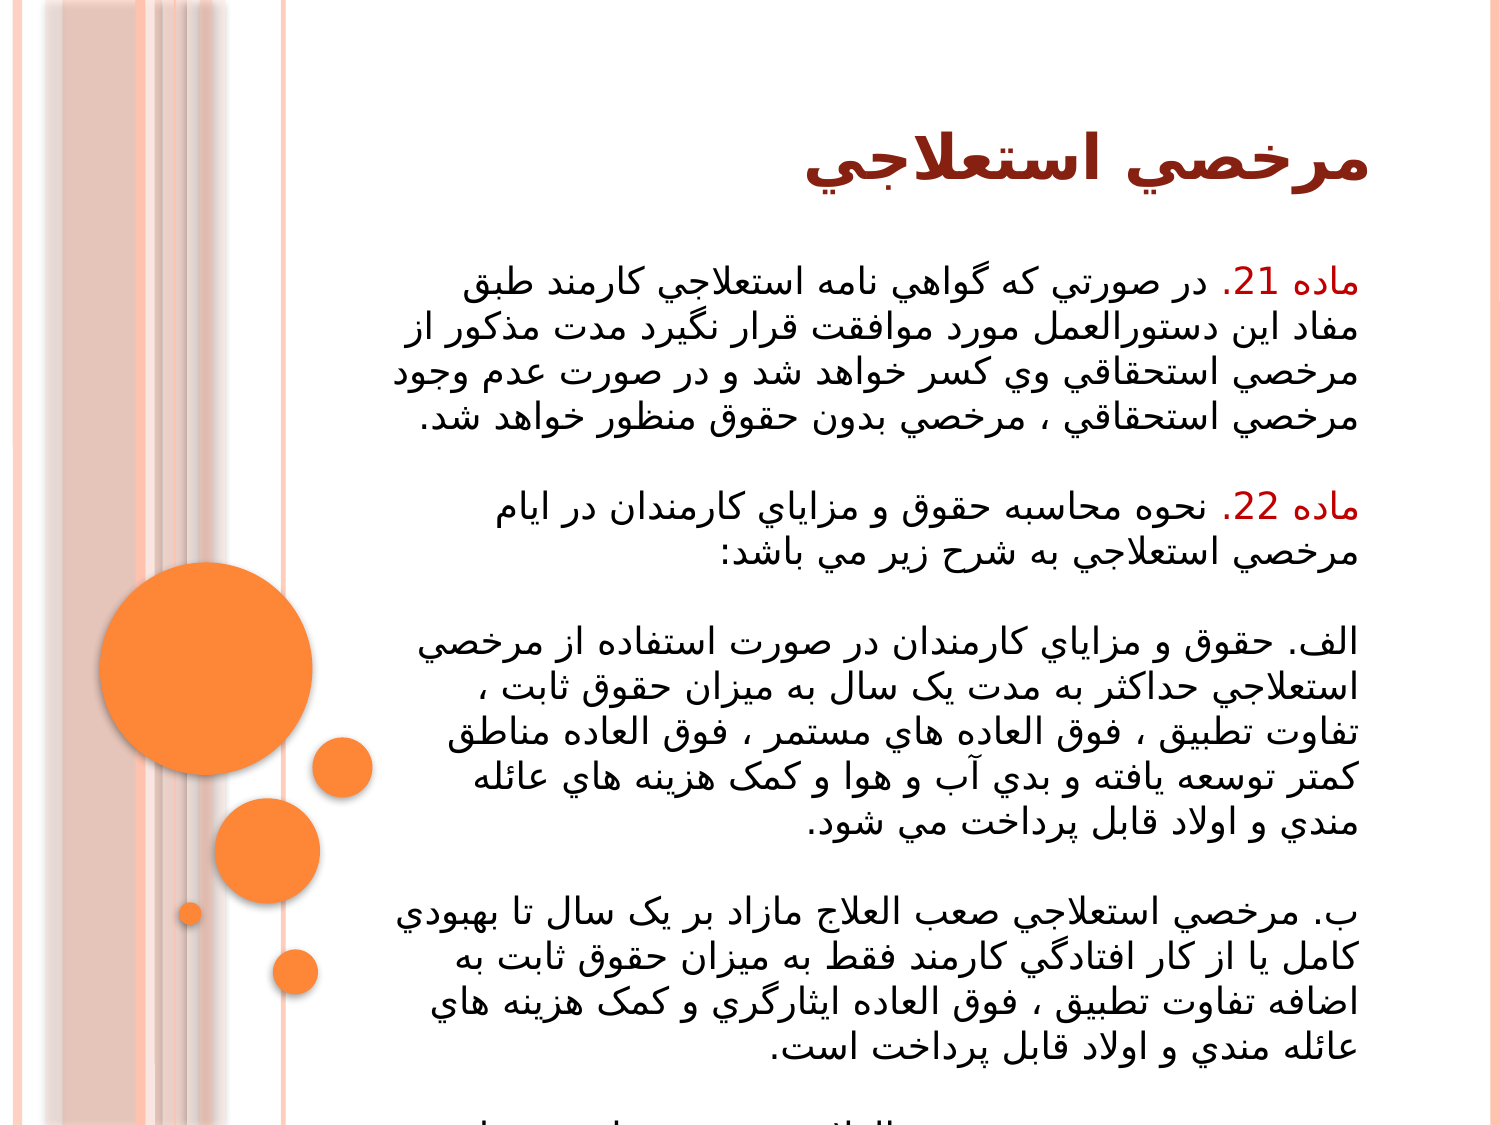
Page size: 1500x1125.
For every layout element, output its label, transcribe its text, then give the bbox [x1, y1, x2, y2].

text_box ماده 21. در صورتي که گواهي نامه استعلاجي کارمند طبق مفاد اين دستورالعمل مورد موافقت قرار نگيرد مدت مذکور از مرخصي استحقاقي وي کسر خواهد شد و در صورت عدم وجود مرخصي استحقاقي ، مرخصي بدون حقوق منظور خواهد شد. ماده 22. نحوه محاسبه حقوق و مزاياي کارمندان در ايام مرخصي استعلاجي به شرح زير مي باشد: الف. حقوق و مزاياي کارمندان در صورت استفاده از مرخصي استعلاجي حداکثر به مدت يک سال به ميزان حقوق ثابت ، تفاوت تطبيق ، فوق العاده هاي مستمر ، فوق العاده مناطق کمتر توسعه يافته و بدي آب و هوا و کمک هزينه هاي عائله مندي و اولاد قابل پرداخت مي شود. ب. مرخصي استعلاجي صعب العلاج مازاد بر يک سال تا بهبودي کامل يا از کار افتادگي کارمند فقط به ميزان حقوق ثابت به اضافه تفاوت تطبيق ، فوق العاده ايثارگري و کمک هزينه هاي عائله مندي و اولاد قابل پرداخت است. تبصره - تمديد مرخصي صعب العلاج در صورت تاييد شوراي پزشکي امکان پذير است. [375, 249, 1375, 1125]
title مرخصي استعلاجي [375, 62, 1388, 200]
